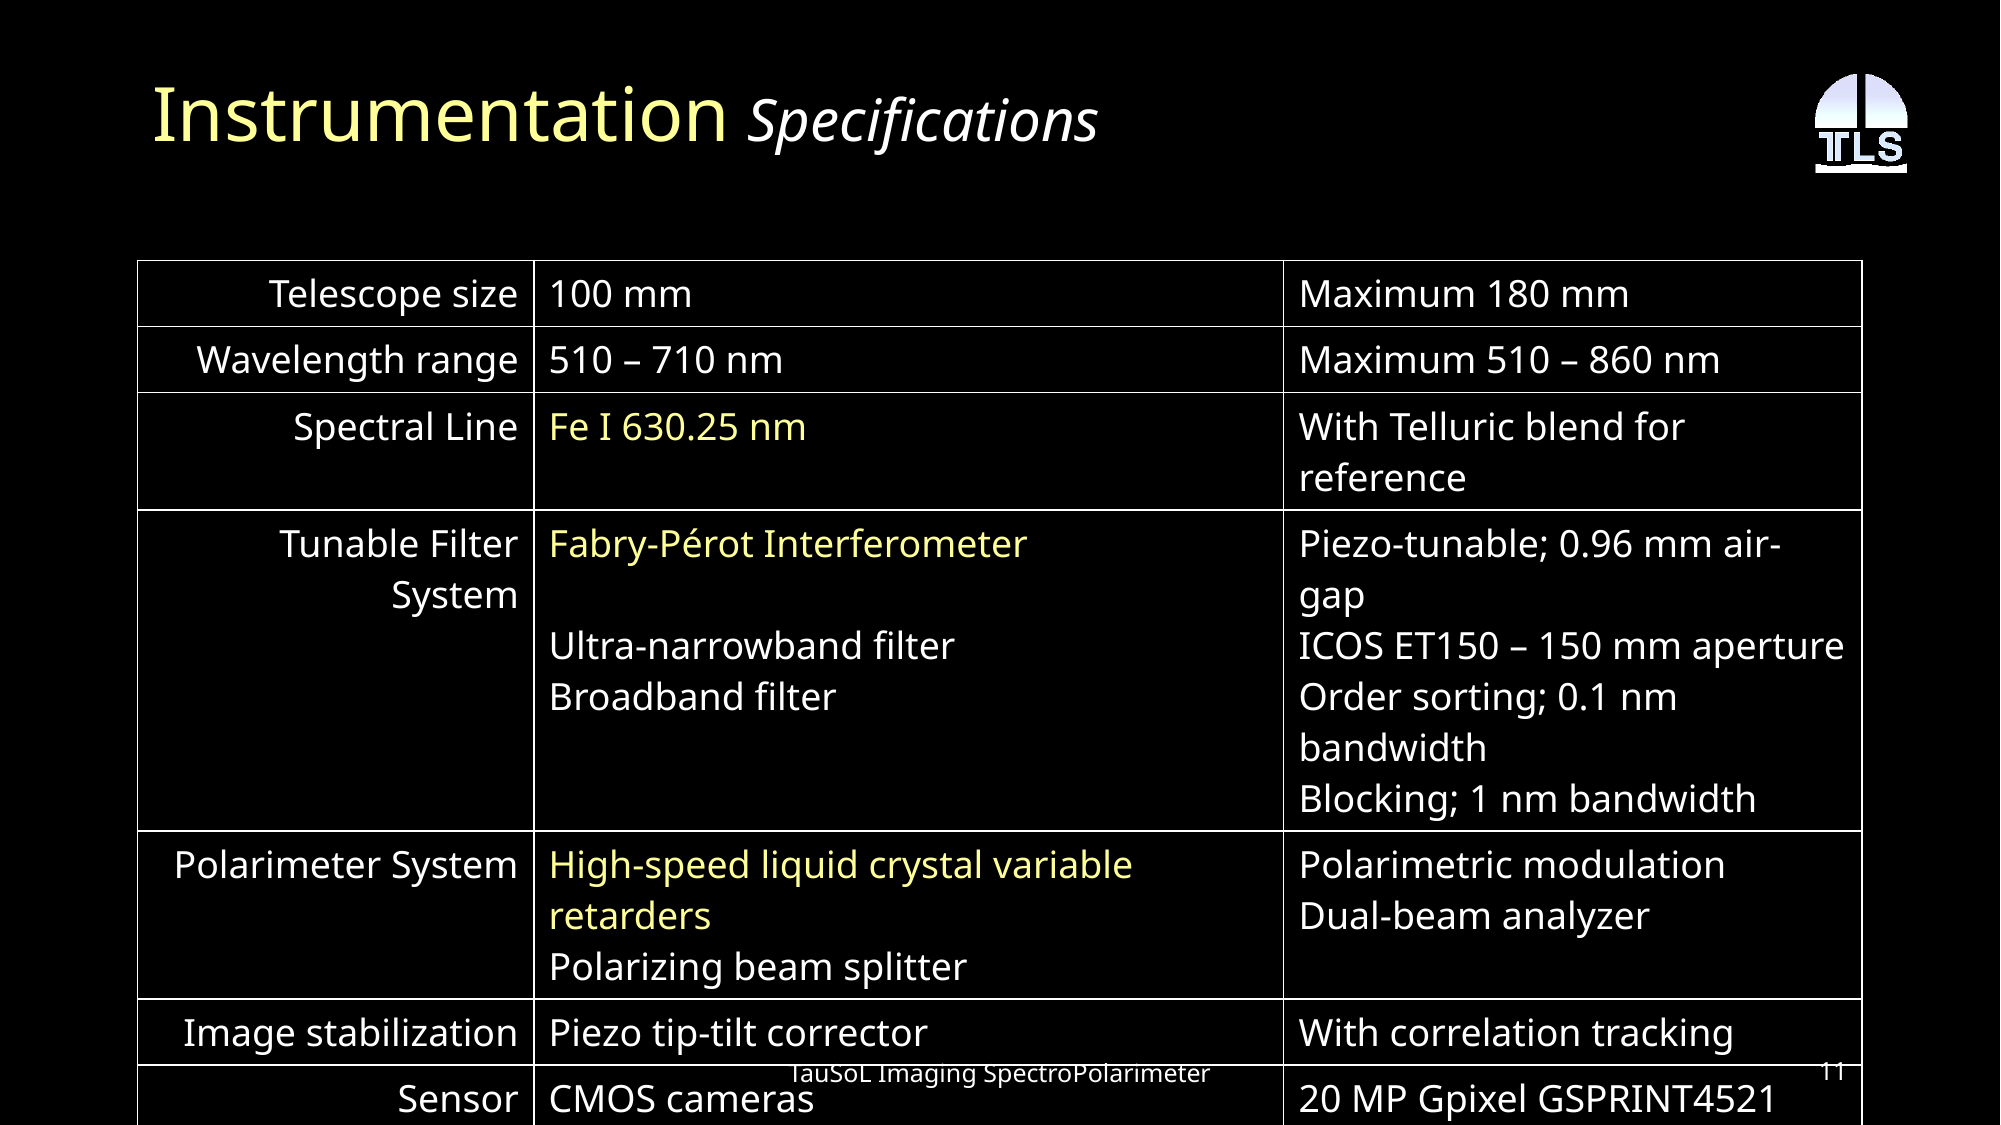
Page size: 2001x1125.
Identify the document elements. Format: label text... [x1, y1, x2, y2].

title Instrumentation Specifications [137, 59, 1863, 176]
slide_number 11 [1412, 1042, 1863, 1103]
footer TauSoL Imaging SpectroPolarimeter [662, 1042, 1338, 1103]
